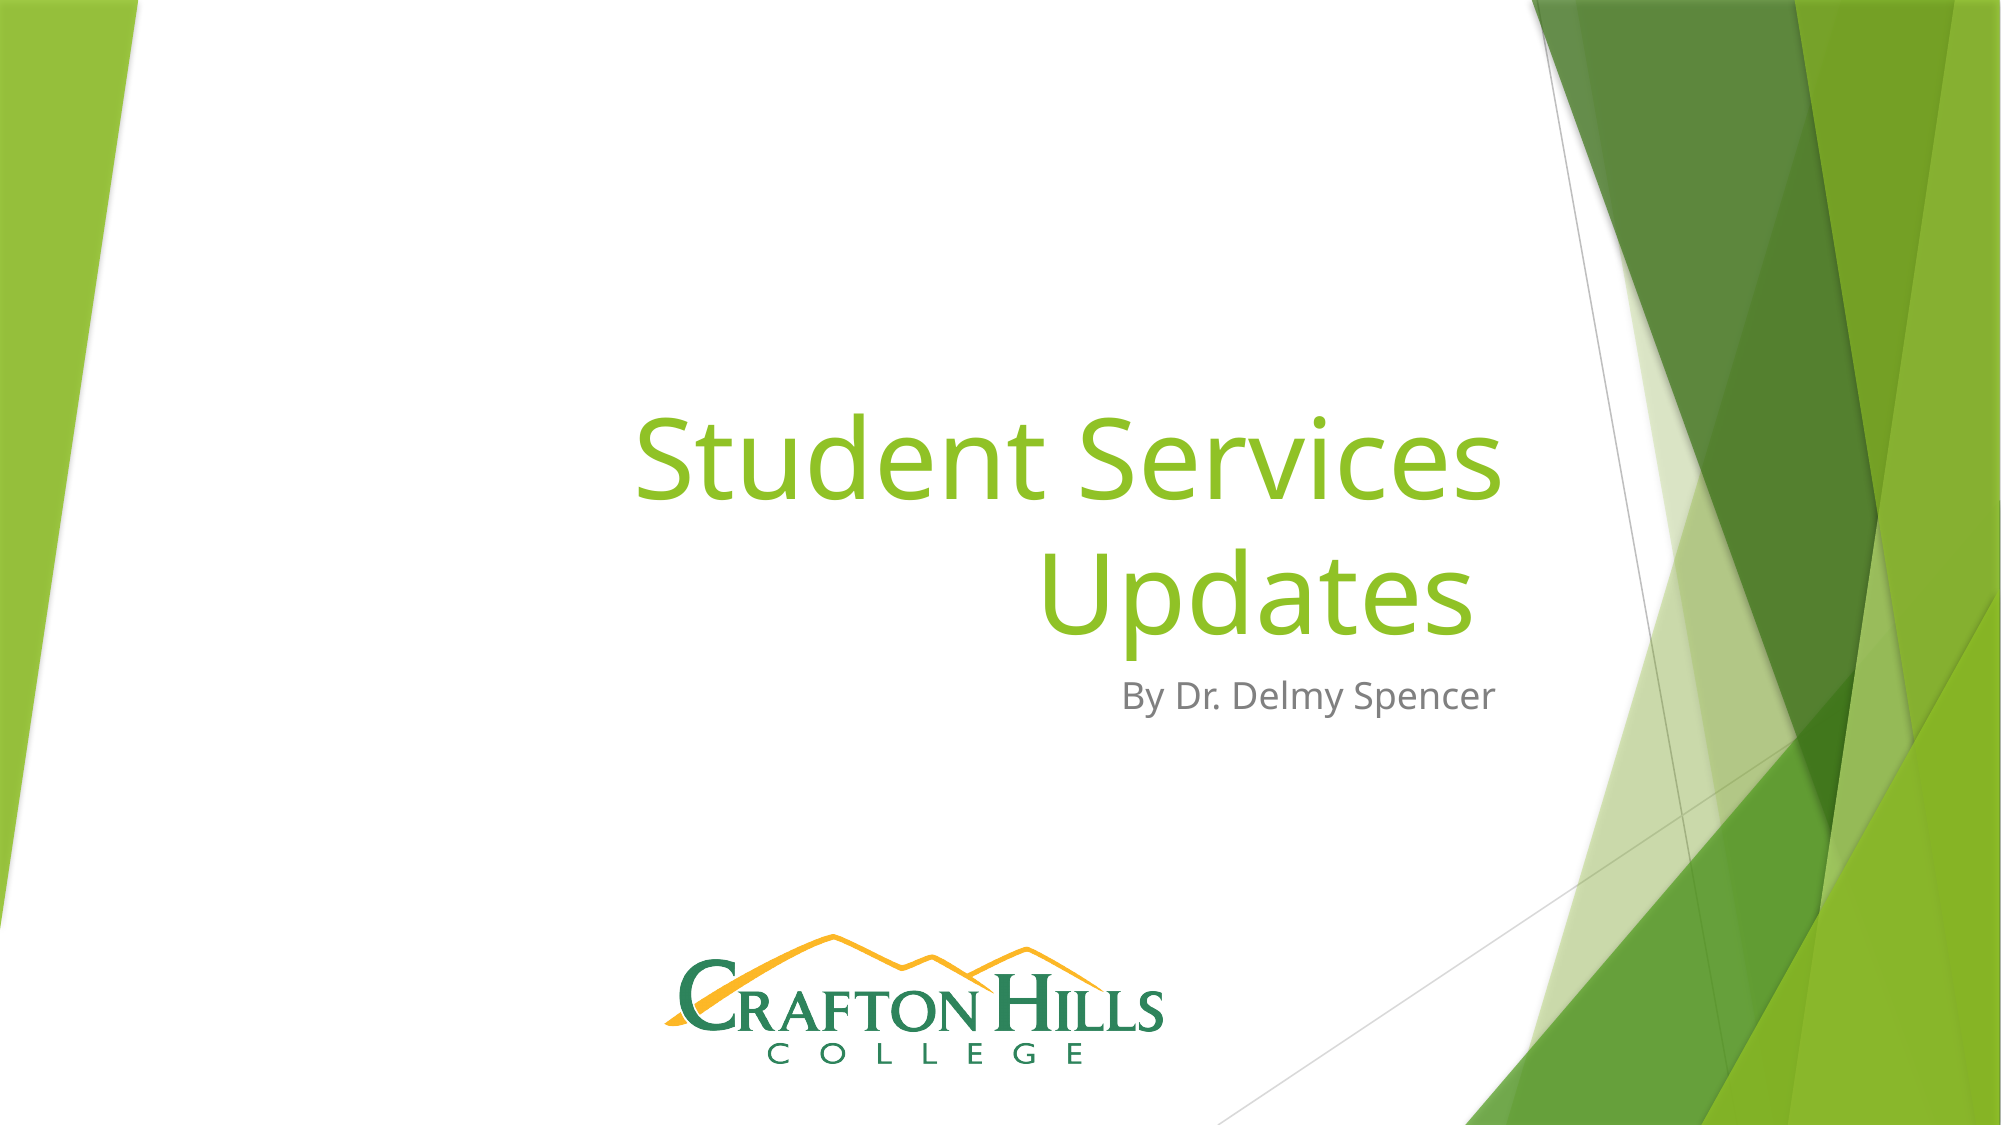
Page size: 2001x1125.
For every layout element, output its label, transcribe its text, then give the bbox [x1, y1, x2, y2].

title Student Services Updates [247, 394, 1522, 664]
picture [664, 933, 1163, 1064]
subtitle By Dr. Delmy Spencer [247, 664, 1522, 845]
